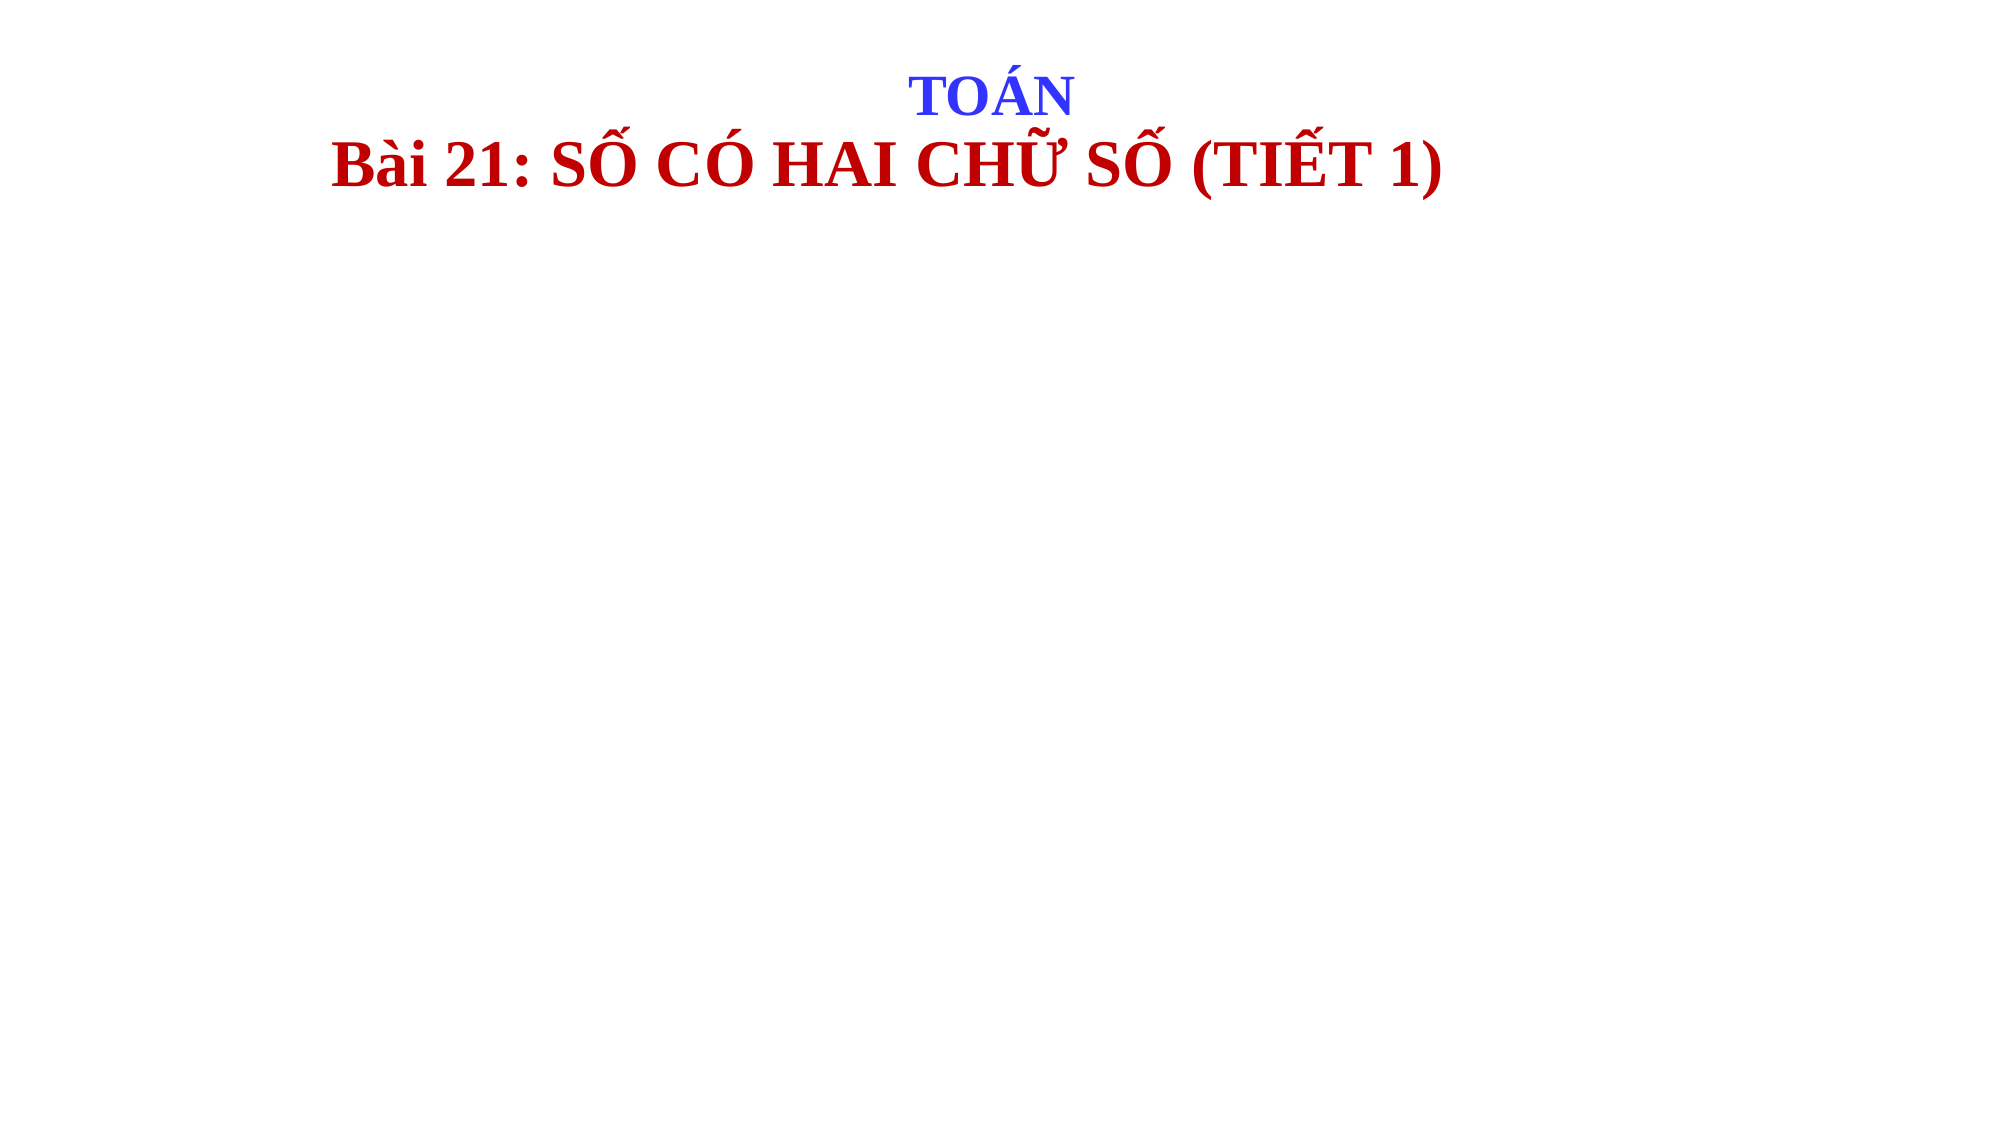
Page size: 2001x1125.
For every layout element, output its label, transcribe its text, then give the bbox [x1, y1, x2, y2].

text_box Bài 21: SỐ CÓ HAI CHỮ SỐ (TIẾT 1) [316, 112, 1867, 208]
text_box TOÁN [766, 50, 1217, 112]
